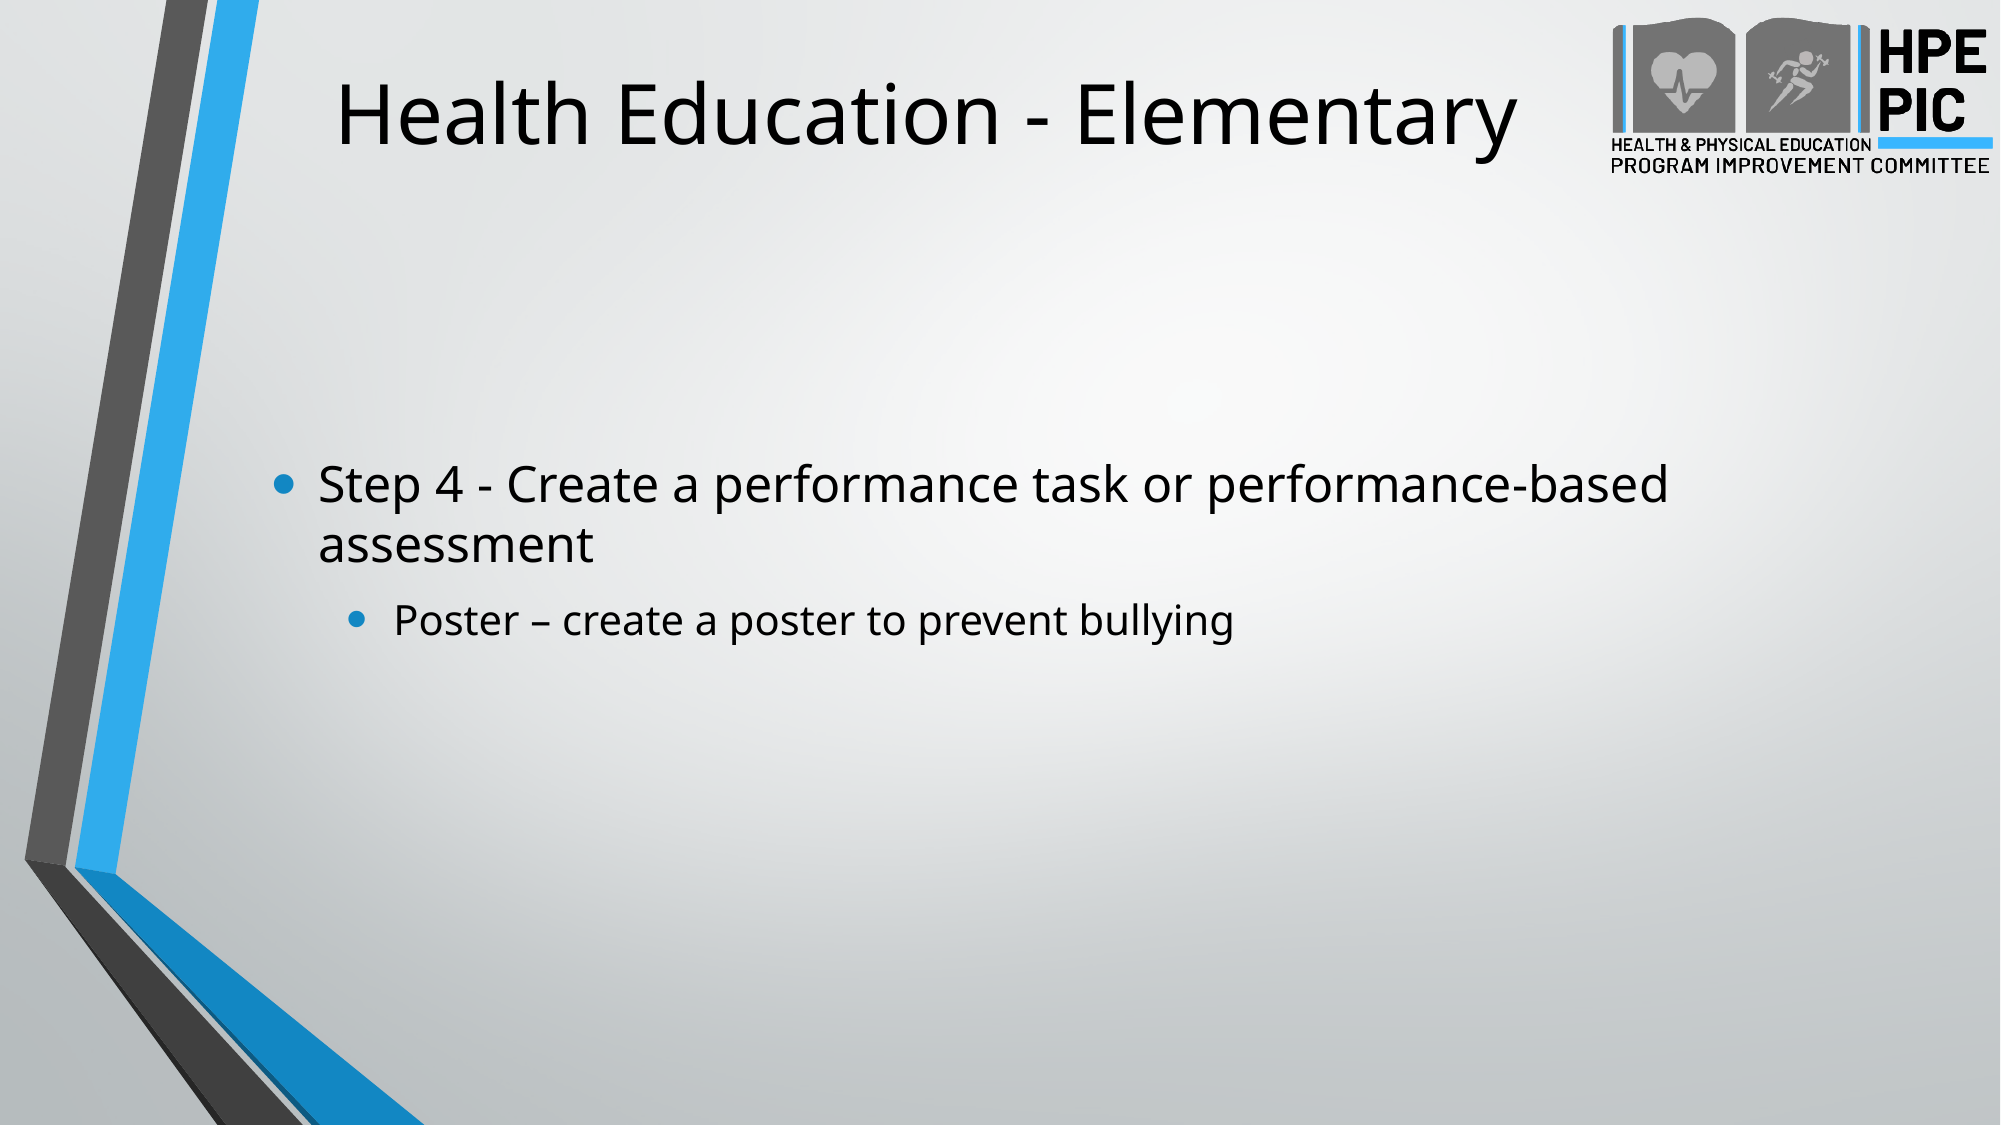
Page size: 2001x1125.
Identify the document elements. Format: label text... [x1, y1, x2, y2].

picture [1589, 0, 2001, 201]
title Health Education - Elementary [256, 35, 1597, 189]
list Step 4 - Create a performance task or performance-based assessment Poster – create a poster to prevent bullying [256, 232, 1900, 947]
